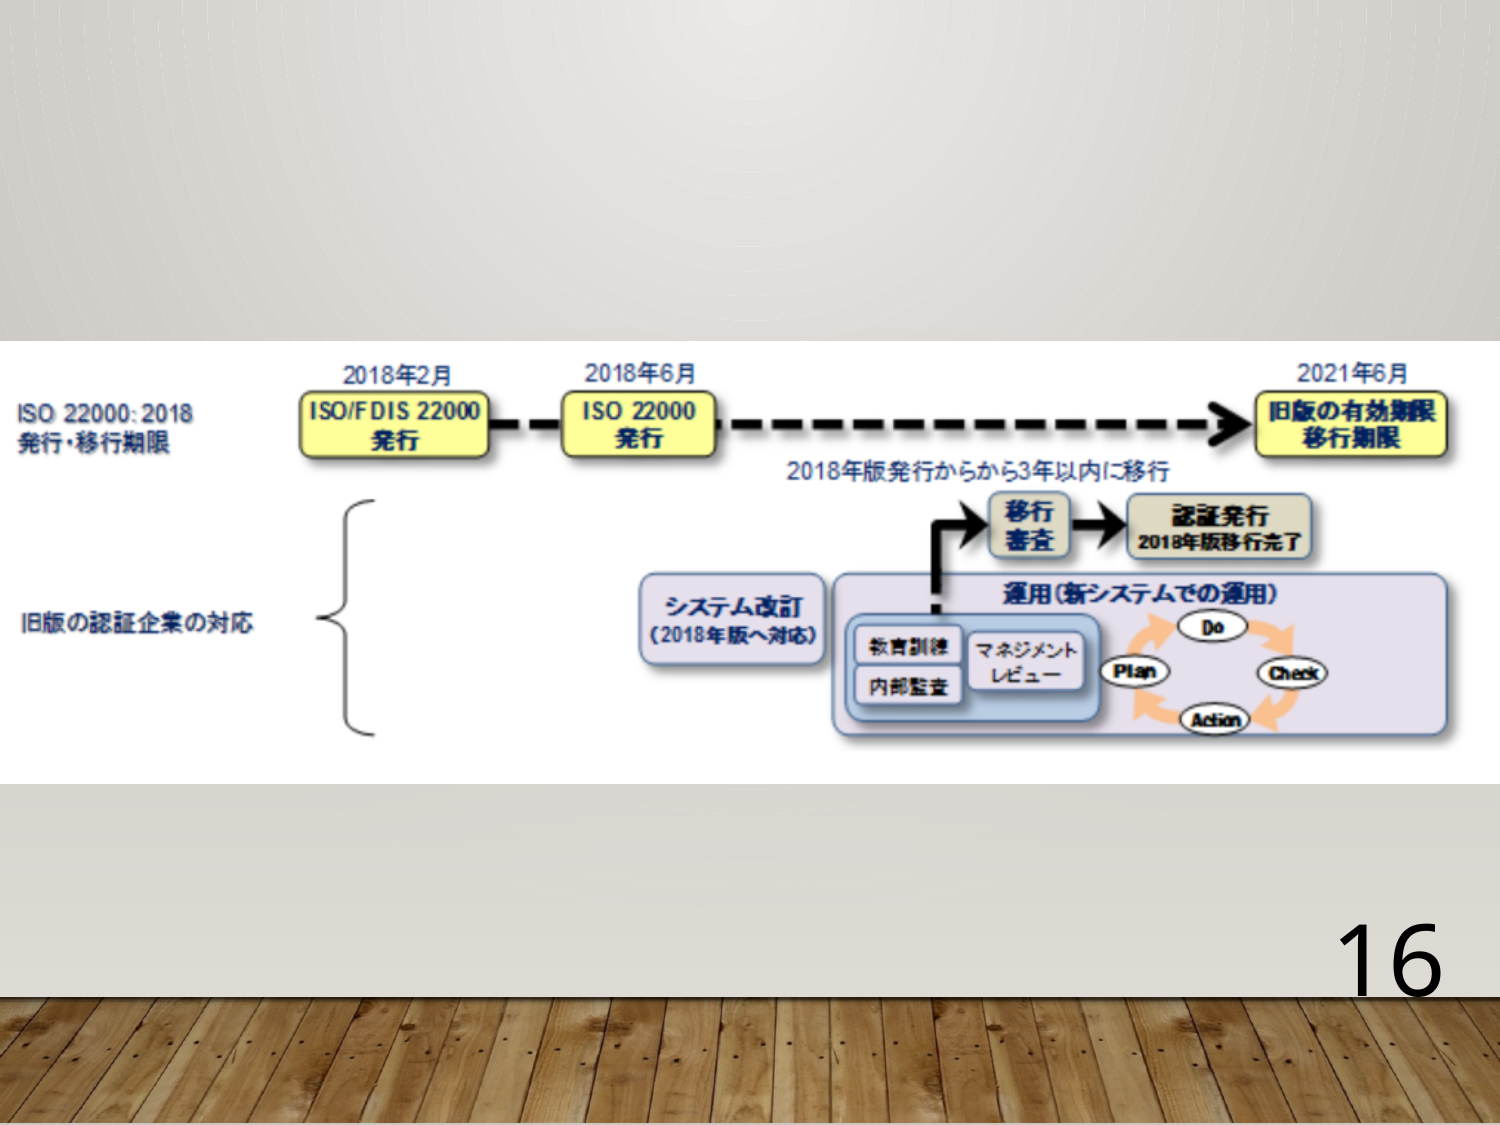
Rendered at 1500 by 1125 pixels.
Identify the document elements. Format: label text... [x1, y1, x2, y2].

picture [0, 341, 1500, 784]
slide_number 16 [1276, 888, 1462, 1000]
picture [0, 997, 1500, 1123]
